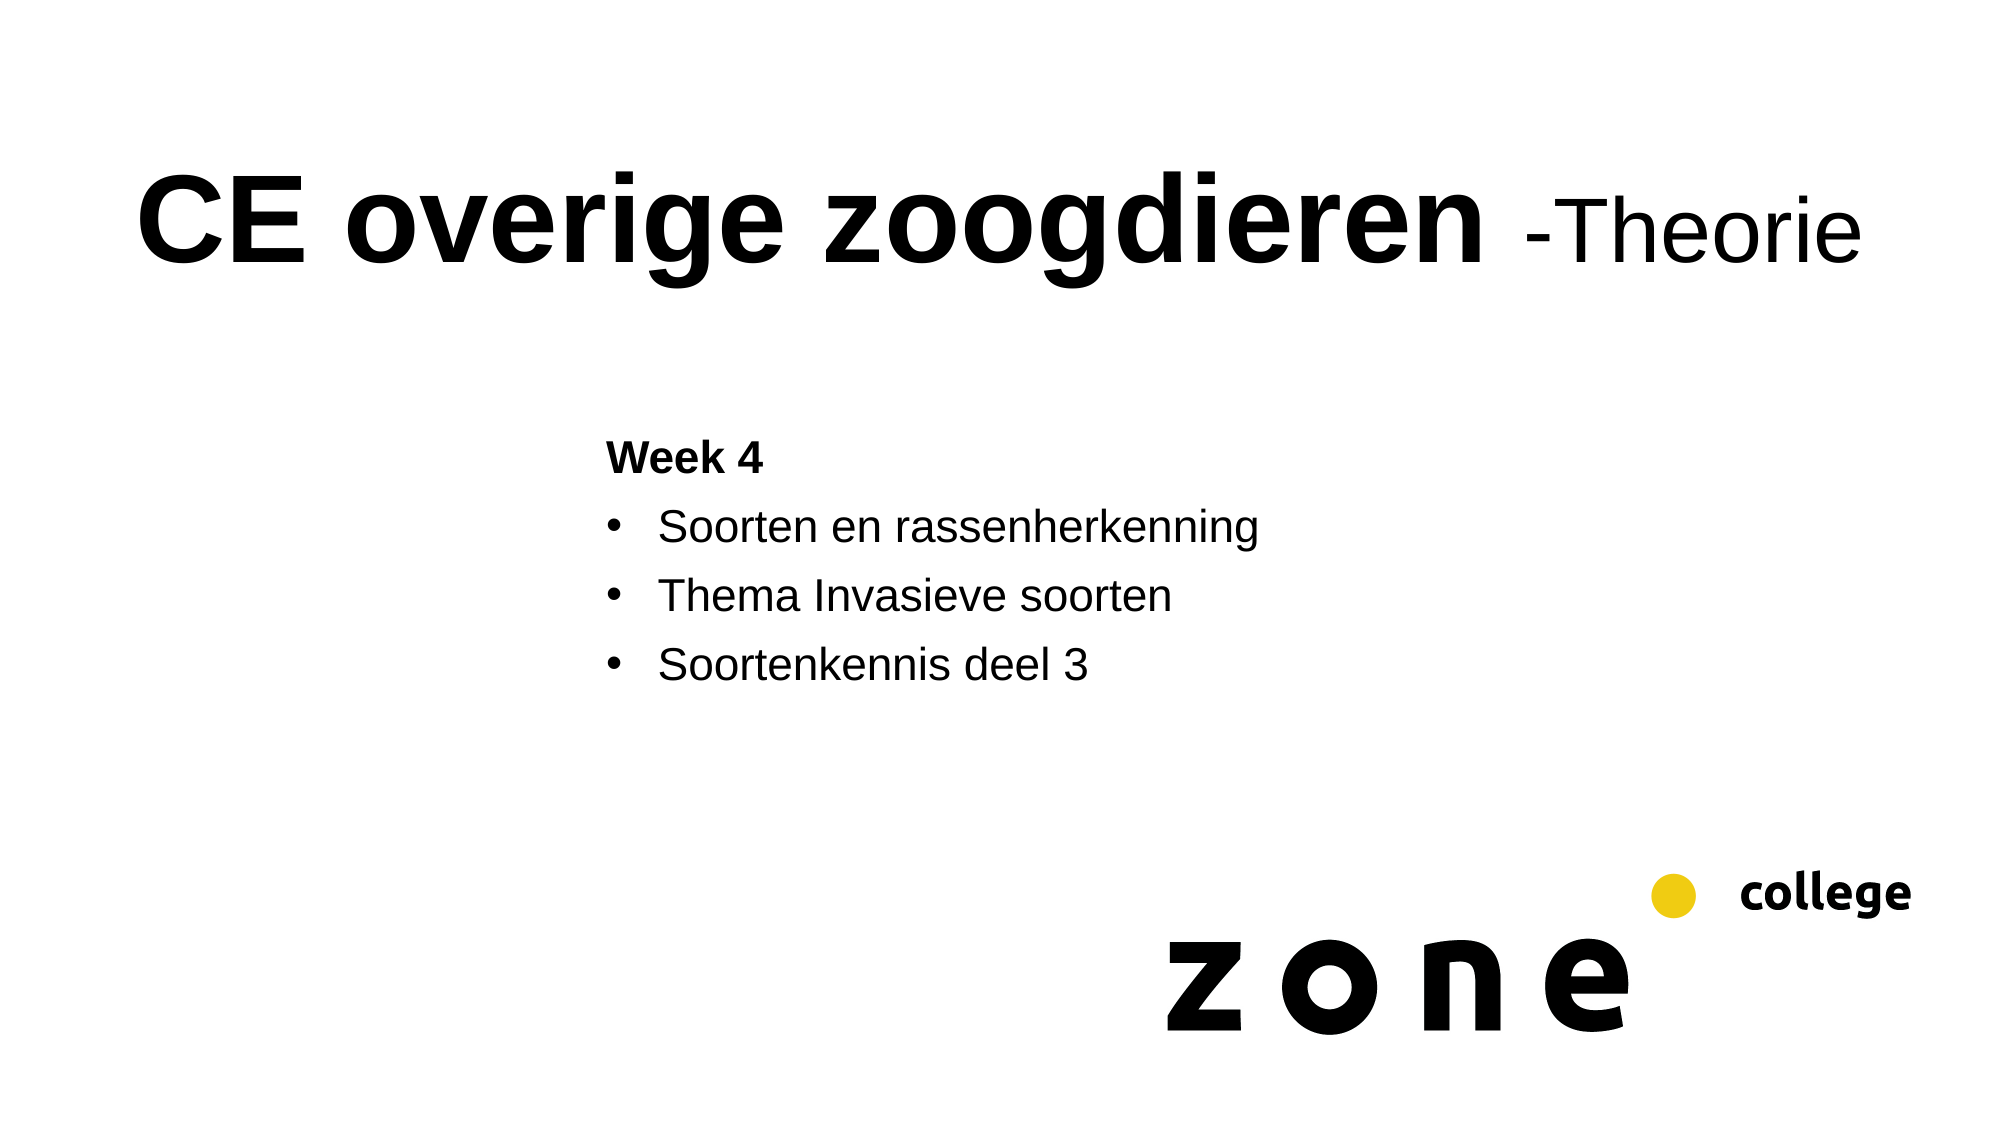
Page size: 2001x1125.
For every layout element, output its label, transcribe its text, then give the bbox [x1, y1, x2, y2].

title CE overige zoogdieren -Theorie [0, 76, 2000, 297]
picture [1167, 869, 1911, 1035]
subtitle Week 4 Soorten en rassenherkenning Thema Invasieve soorten Soortenkennis deel 3 [590, 426, 1409, 699]
